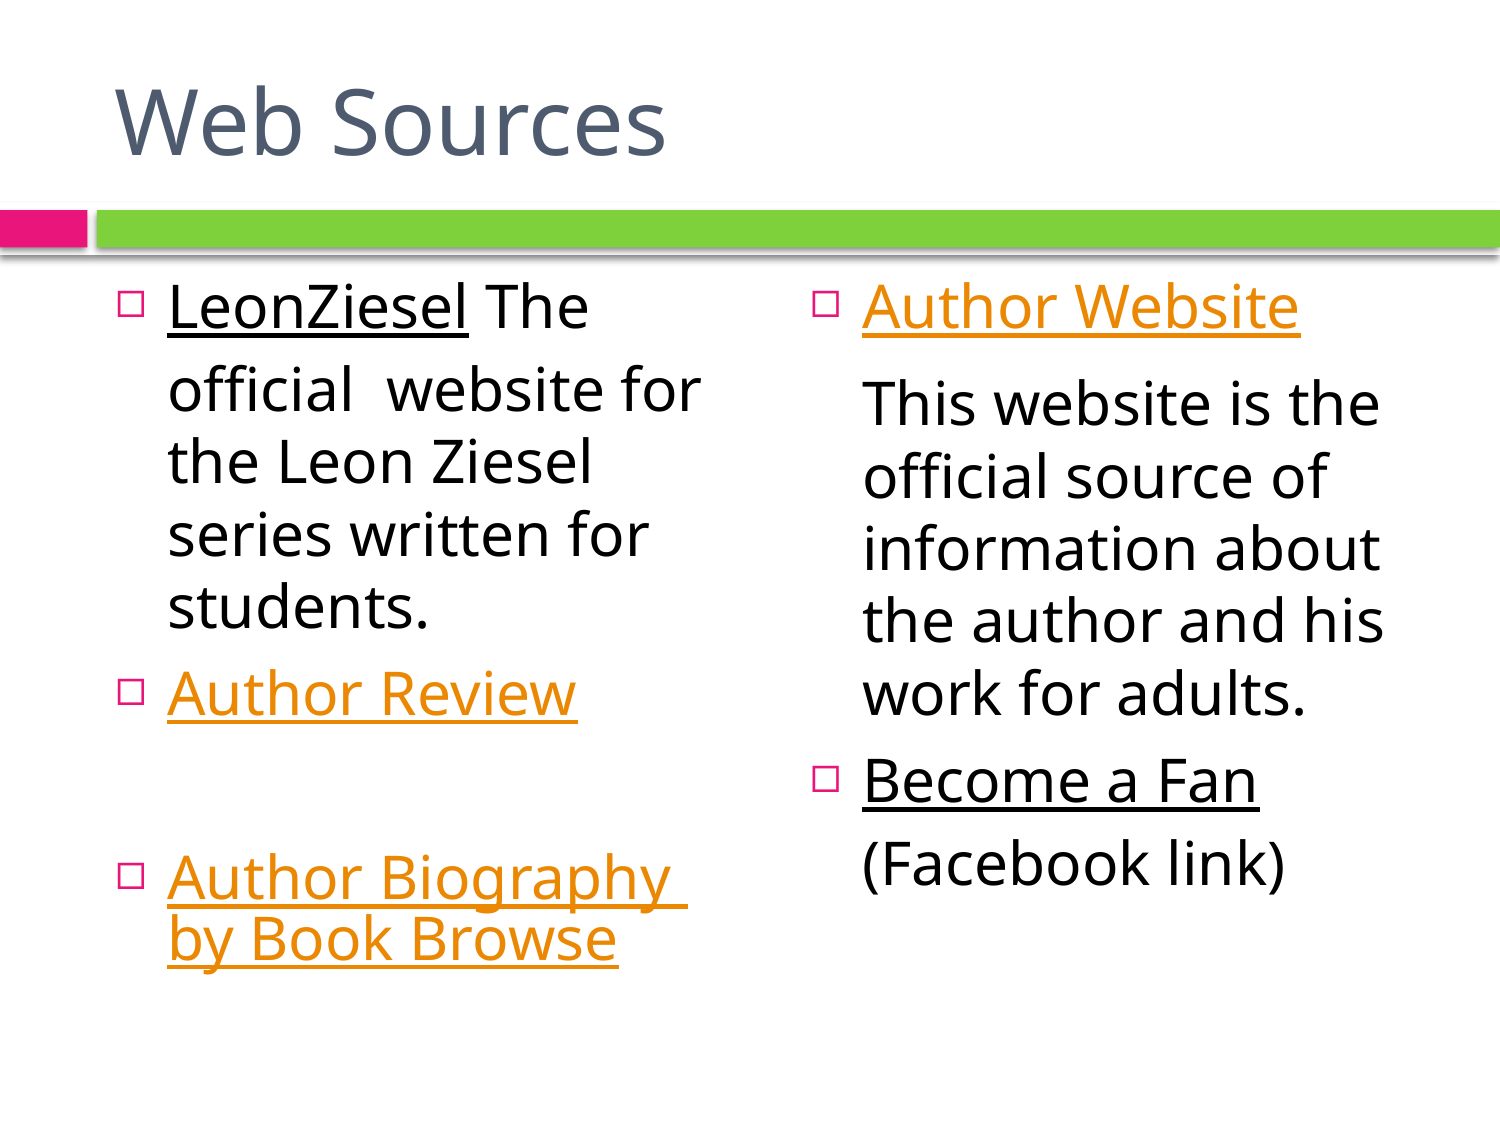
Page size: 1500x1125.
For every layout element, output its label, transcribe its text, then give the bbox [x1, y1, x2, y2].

title Web Sources [99, 37, 1438, 200]
list Author Website This website is the official source of information about the author and his work for adults. Become a Fan (Facebook link) [794, 260, 1433, 1011]
list LeonZiesel The official website for the Leon Ziesel series written for students. Author Review Author Biography by Book Browse [99, 260, 738, 1011]
